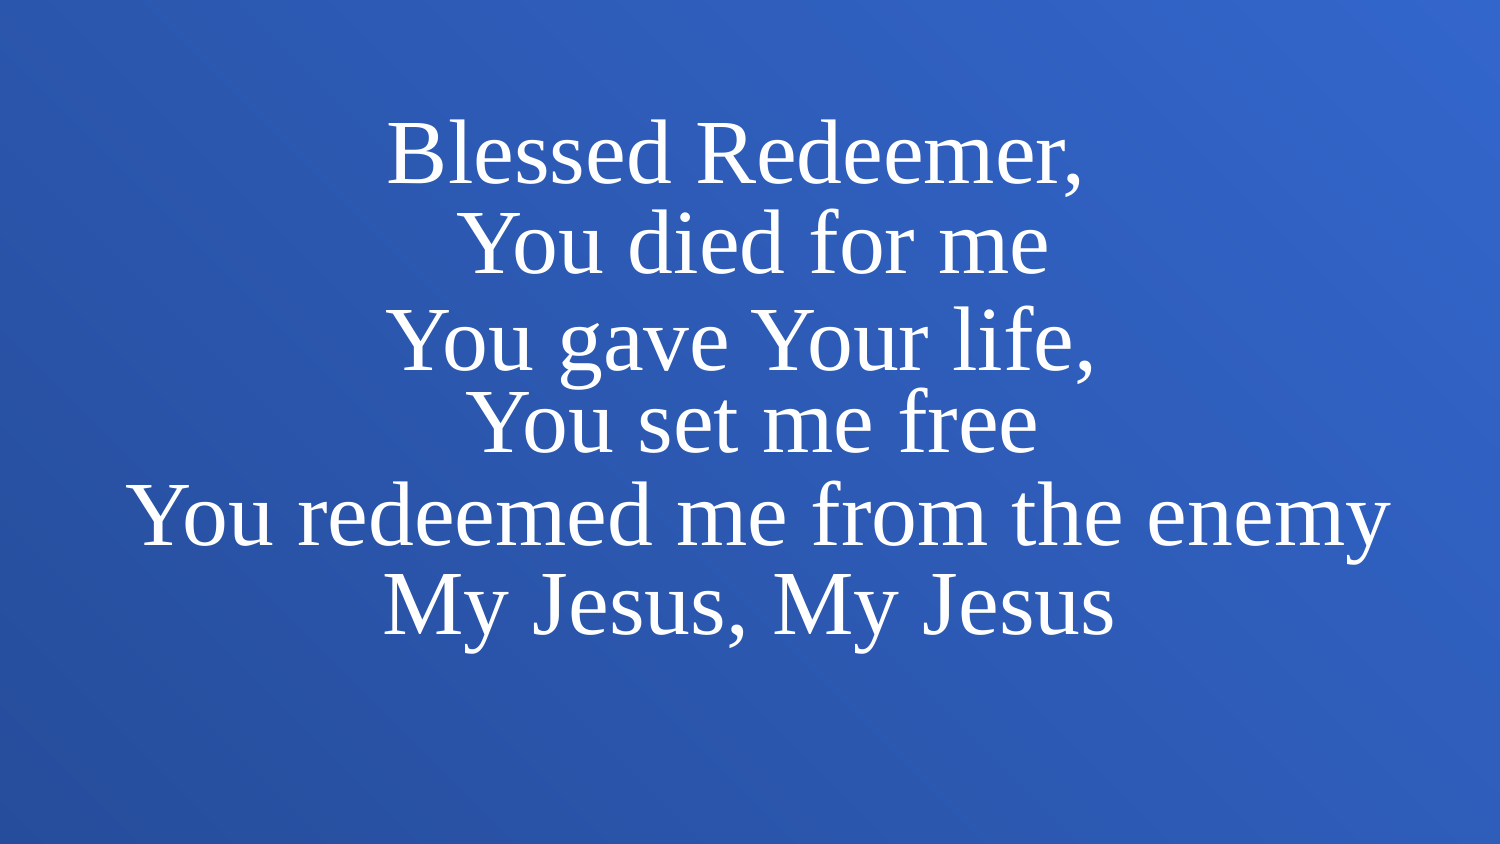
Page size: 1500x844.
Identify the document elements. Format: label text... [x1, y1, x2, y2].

text_box You redeemed me from the enemy [9, 478, 1500, 535]
text_box My Jesus, My Jesus [0, 535, 1500, 660]
text_box You set me free [3, 353, 1500, 478]
text_box You gave Your life, [3, 299, 1500, 353]
text_box Blessed Redeemer, [0, 84, 1499, 209]
text_box You died for me [3, 174, 1500, 299]
